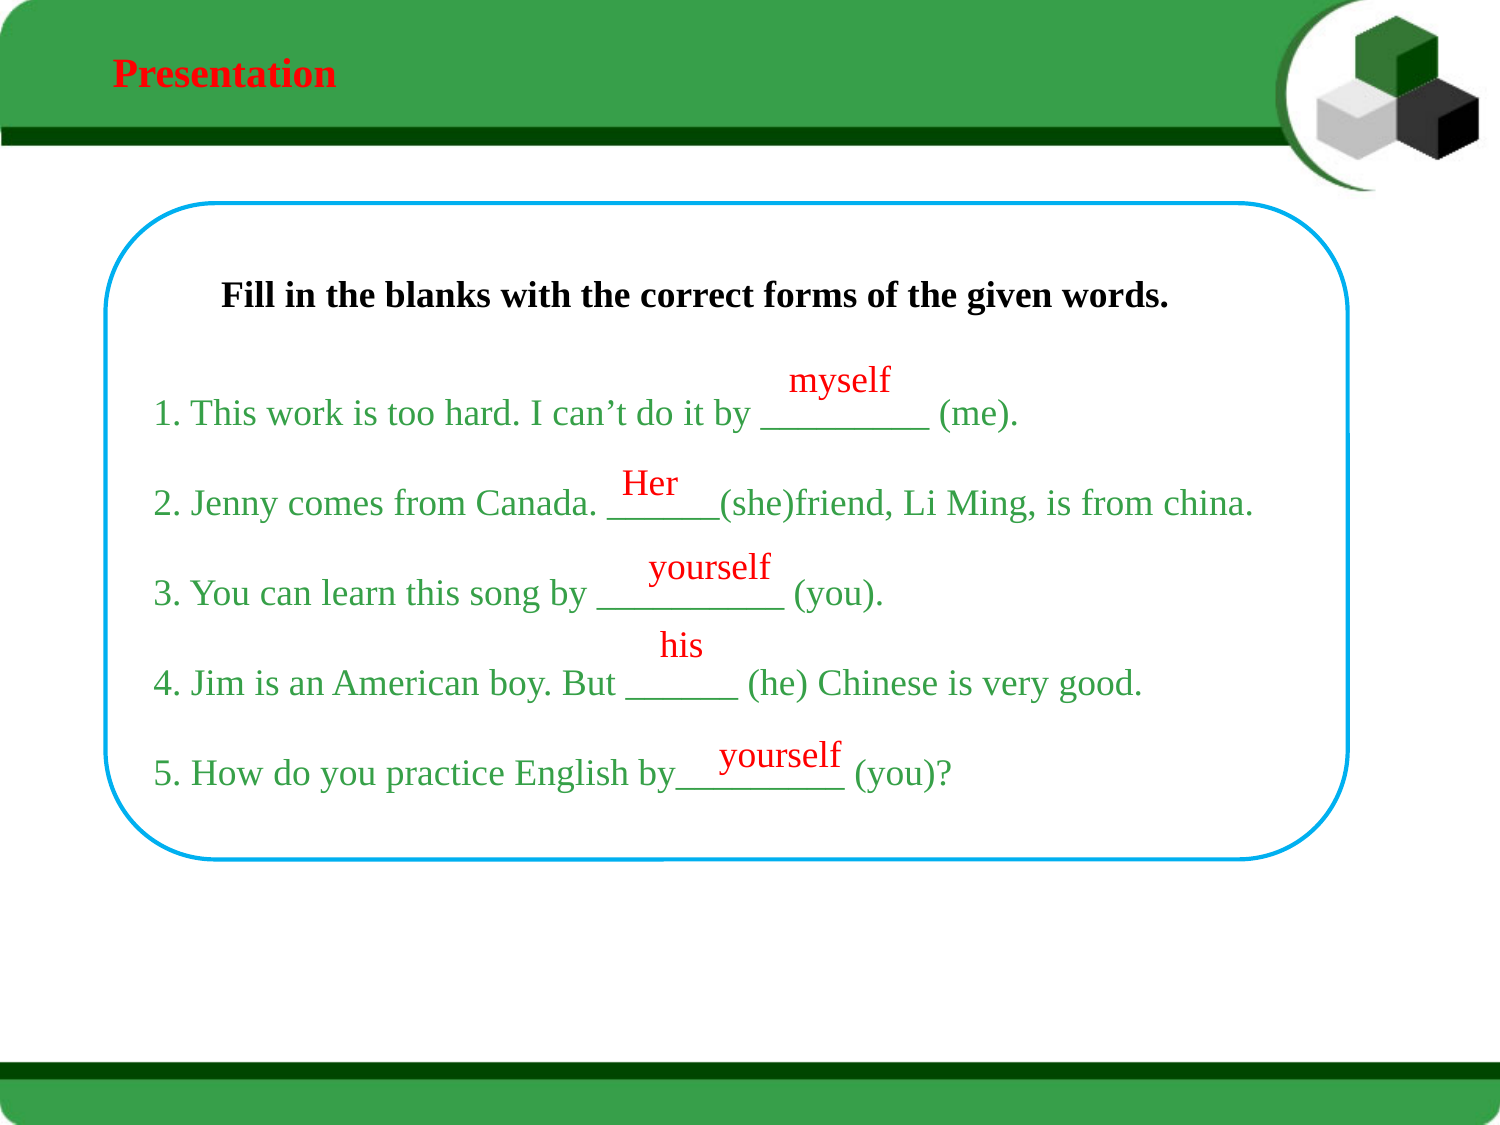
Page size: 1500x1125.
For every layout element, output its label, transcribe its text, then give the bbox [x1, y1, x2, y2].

text_box [103, 201, 1350, 862]
picture [0, 0, 1500, 1125]
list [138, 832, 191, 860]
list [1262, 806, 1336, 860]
title Fill in the blanks with the correct forms of the given words. [93, 187, 1383, 375]
text_box Presentation [91, 27, 360, 115]
